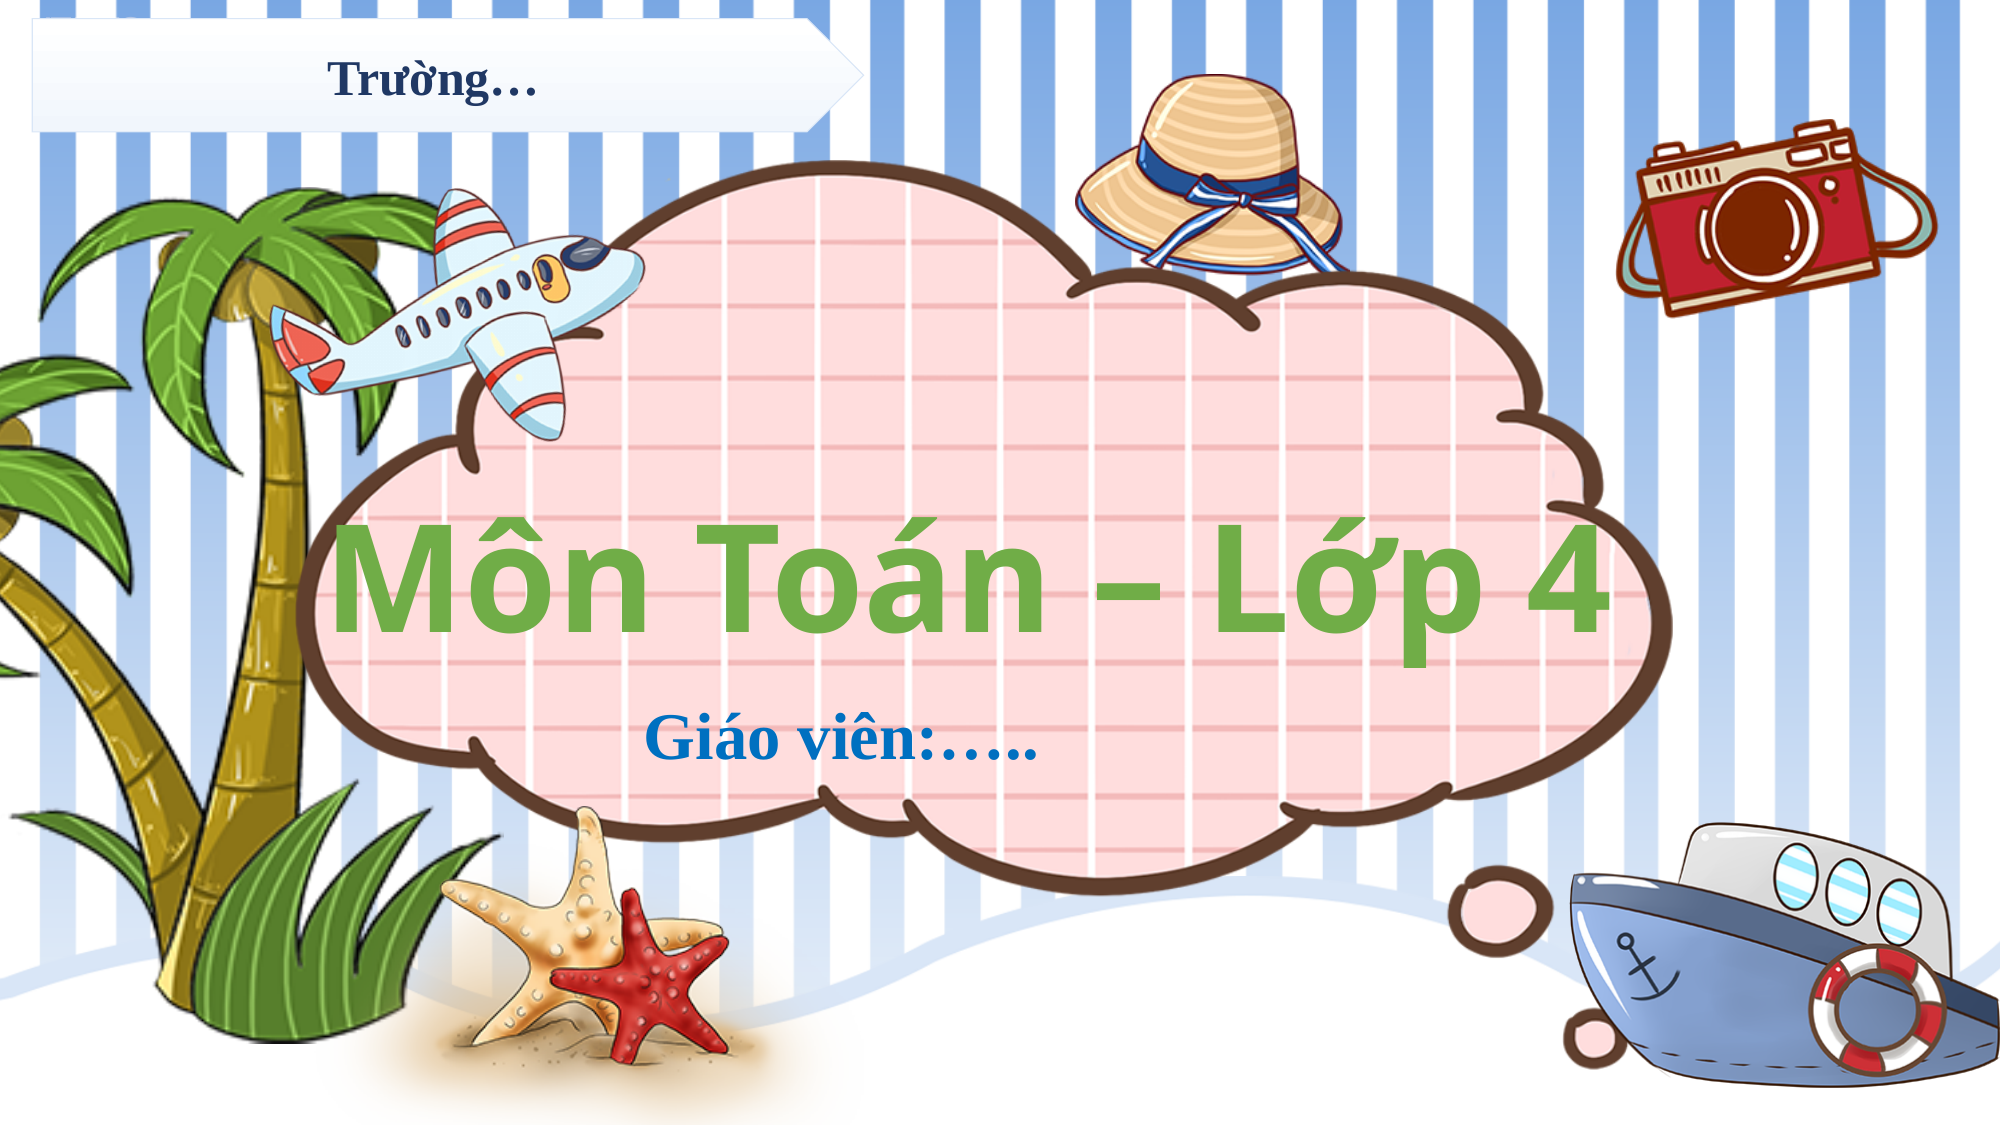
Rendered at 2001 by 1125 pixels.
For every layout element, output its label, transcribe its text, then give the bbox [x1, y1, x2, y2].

picture [0, 0, 2000, 1125]
text_box Trường… [31, 18, 865, 133]
